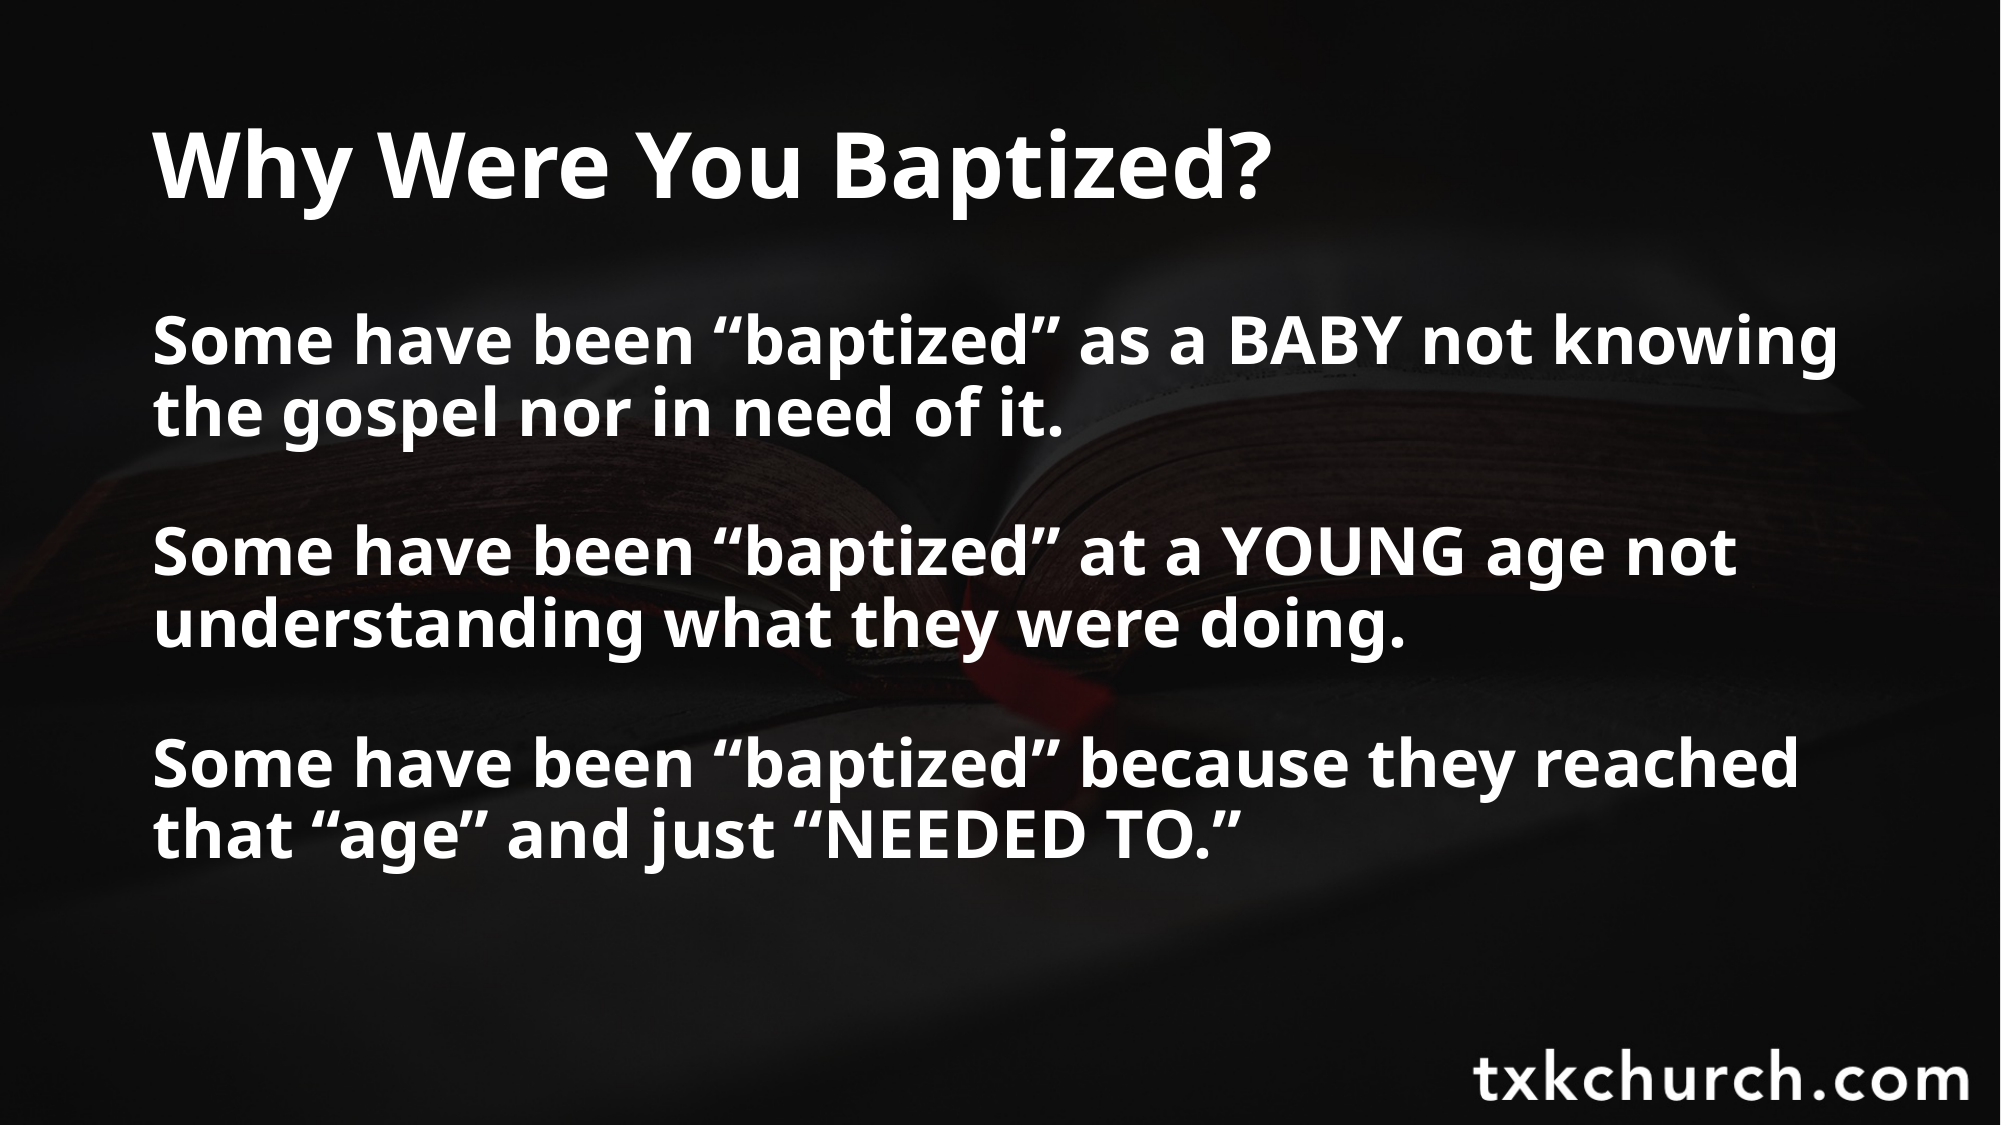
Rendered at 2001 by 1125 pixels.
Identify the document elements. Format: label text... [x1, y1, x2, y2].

picture [0, 0, 2001, 1125]
list Some have been “baptized” as a BABY not knowing the gospel nor in need of it. Some have been “baptized” at a YOUNG age not understanding what they were doing. Some have been “baptized” because they reached that “age” and just “NEEDED TO.” [137, 299, 1863, 1014]
title Why Were You Baptized? [137, 59, 1863, 278]
